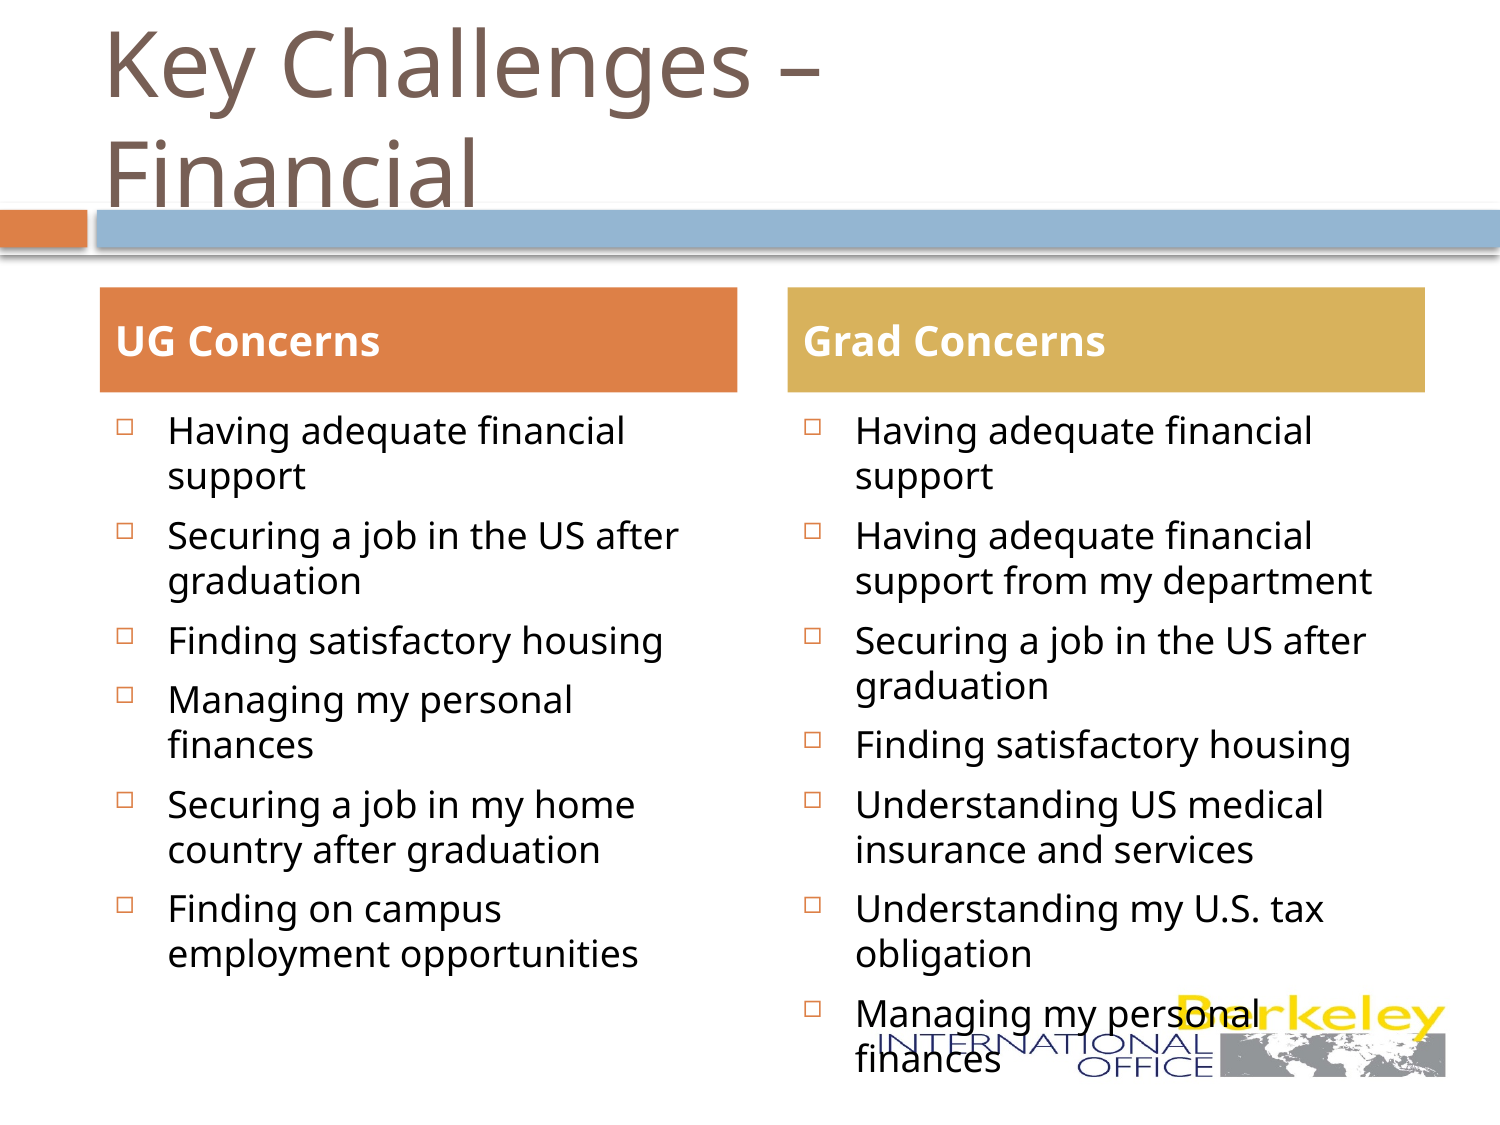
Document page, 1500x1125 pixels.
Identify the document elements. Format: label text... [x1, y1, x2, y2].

picture [849, 974, 1475, 1101]
list Having adequate financial support Having adequate financial support from my department Securing a job in the US after graduation Finding satisfactory housing Understanding US medical insurance and services Understanding my U.S. tax obligation Managing my personal finances [787, 399, 1426, 988]
list UG Concerns [99, 287, 738, 393]
list Having adequate financial support Securing a job in the US after graduation Finding satisfactory housing Managing my personal finances Securing a job in my home country after graduation Finding on campus employment opportunities [99, 399, 738, 988]
title Key Challenges – Financial [87, 44, 1426, 188]
list Grad Concerns [787, 287, 1426, 393]
